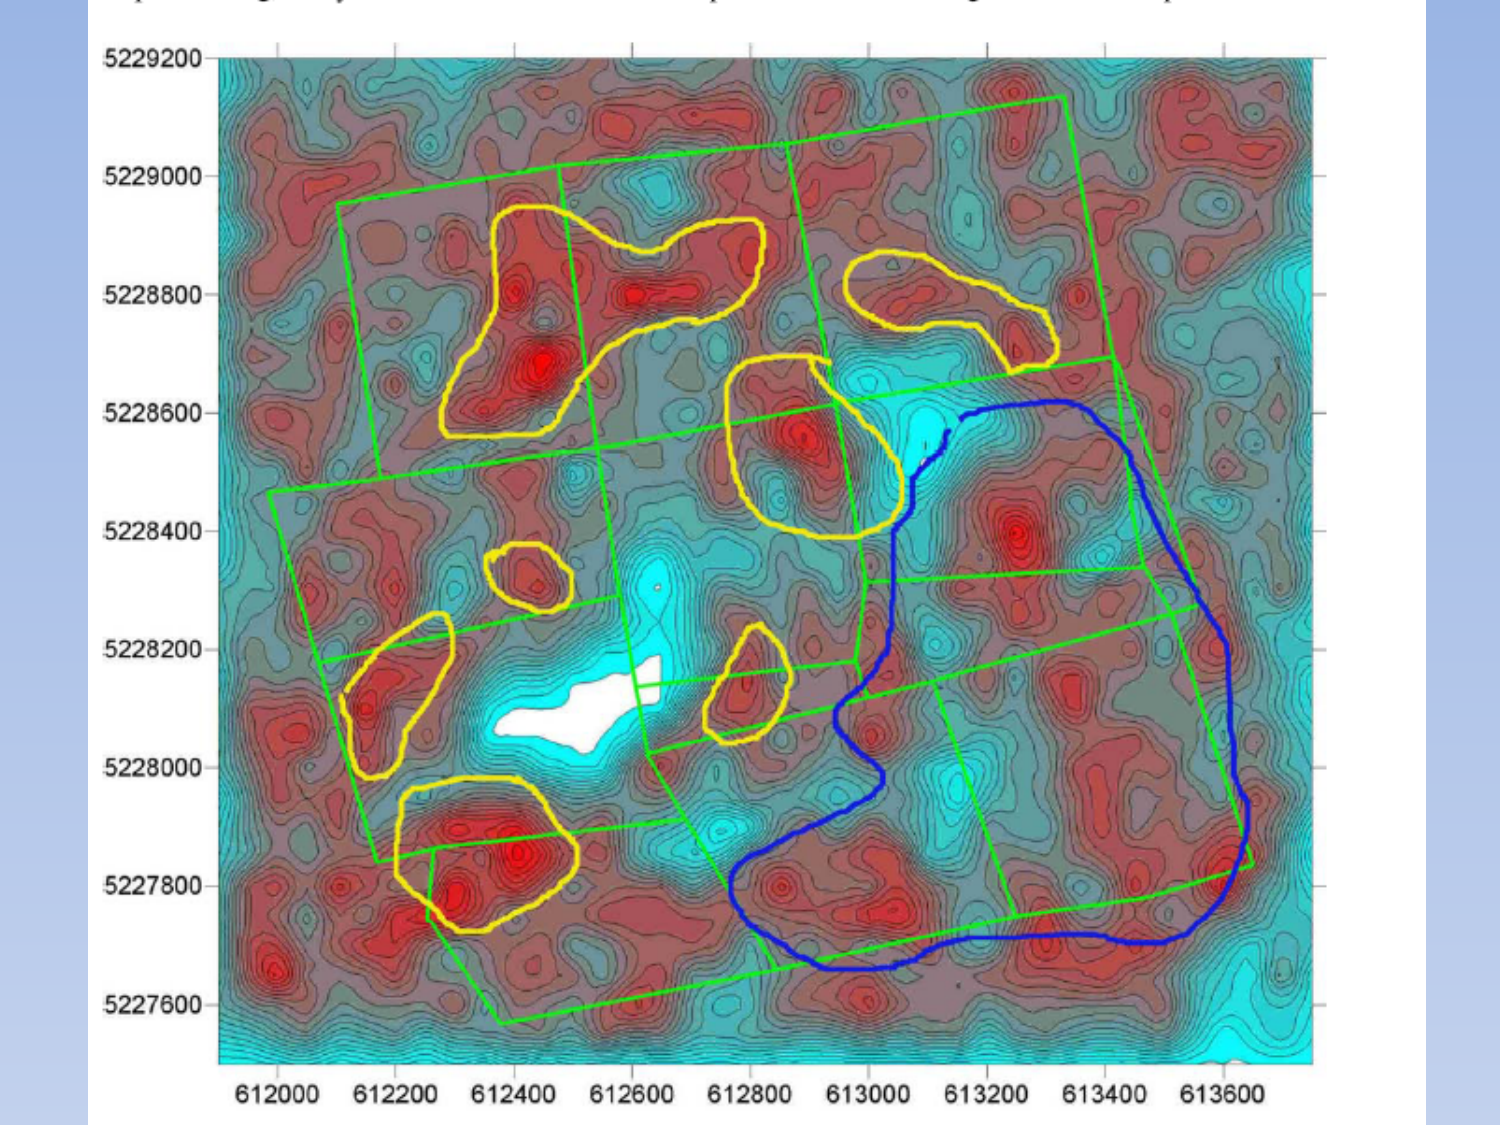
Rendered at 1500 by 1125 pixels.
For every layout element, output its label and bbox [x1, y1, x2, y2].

list [88, 0, 1427, 1125]
